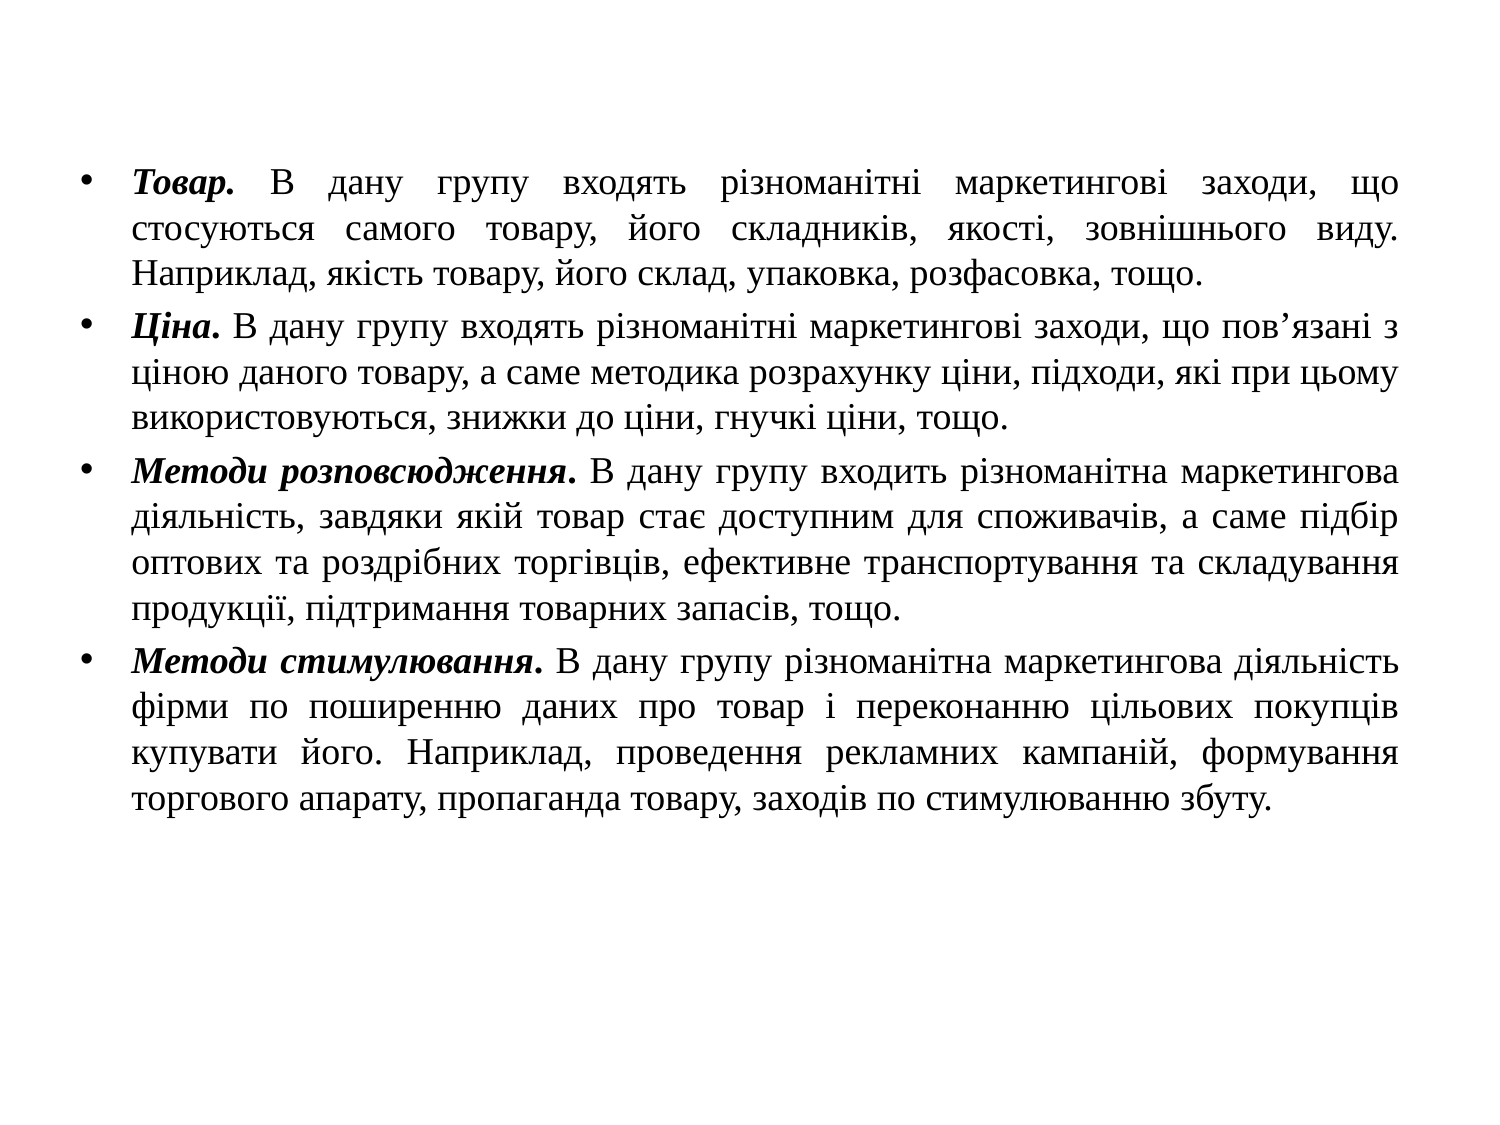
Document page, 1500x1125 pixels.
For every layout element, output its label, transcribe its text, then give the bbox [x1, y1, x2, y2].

list Товар. В дану групу входять різноманітні маркетингові заходи, що стосуються самого товару, його складників, якості, зовнішнього виду. Наприклад, якість товару, його склад, упаковка, розфасовка, тощо. Ціна. В дану групу входять різноманітні маркетингові заходи, що пов’язані з ціною даного товару, а саме методика розрахунку ціни, підходи, які при цьому використовуються, знижки до ціни, гнучкі ціни, тощо. Методи розповсюдження. В дану групу входить різноманітна маркетингова діяльність, завдяки якій товар стає доступним для споживачів, а саме підбір оптових та роздрібних торгівців, ефективне транспортування та складування продукції, підтримання товарних запасів, тощо. Методи стимулювання. В дану групу різноманітна маркетингова діяльність фірми по поширенню даних про товар і переконанню цільових покупців купувати його. Наприклад, проведення рекламних кампаній, формування торгового апарату, пропаганда товару, заходів по стимулюванню збуту. [64, 149, 1415, 892]
